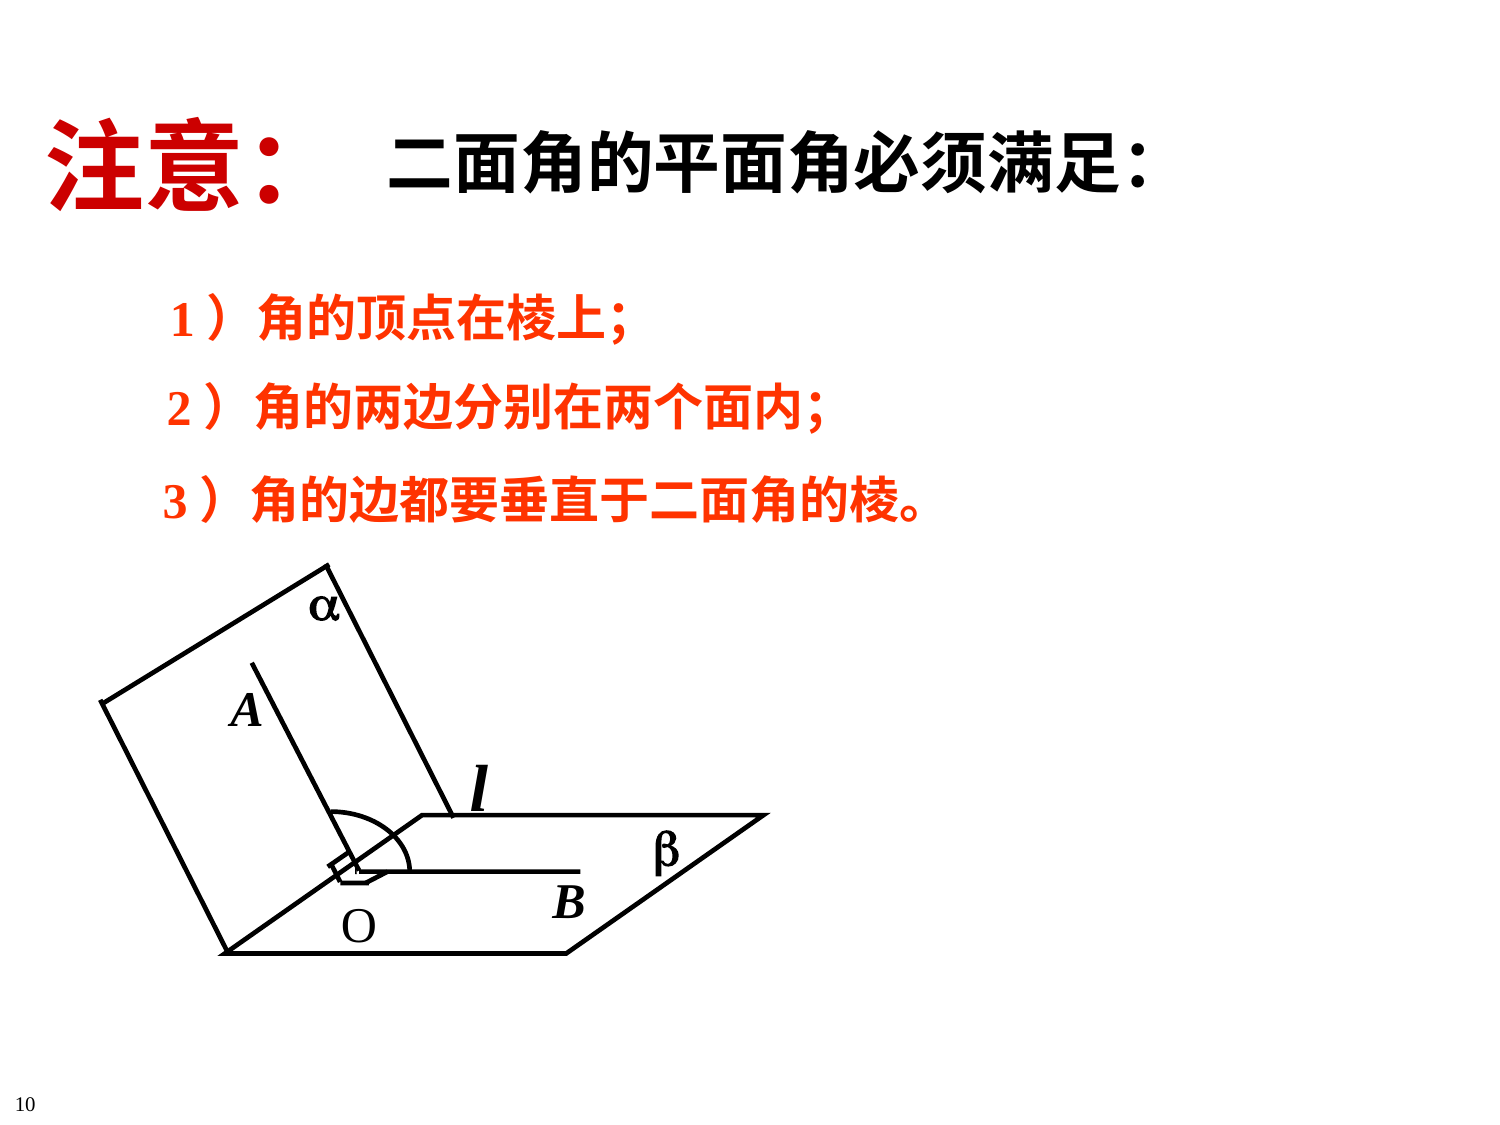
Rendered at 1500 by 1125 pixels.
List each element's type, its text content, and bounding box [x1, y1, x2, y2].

text_box 注意： [29, 96, 373, 232]
text_box 二面角的平面角必须满足： [373, 112, 1262, 208]
text_box 10 [0, 1083, 51, 1124]
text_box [147, 278, 1022, 537]
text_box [99, 562, 764, 960]
